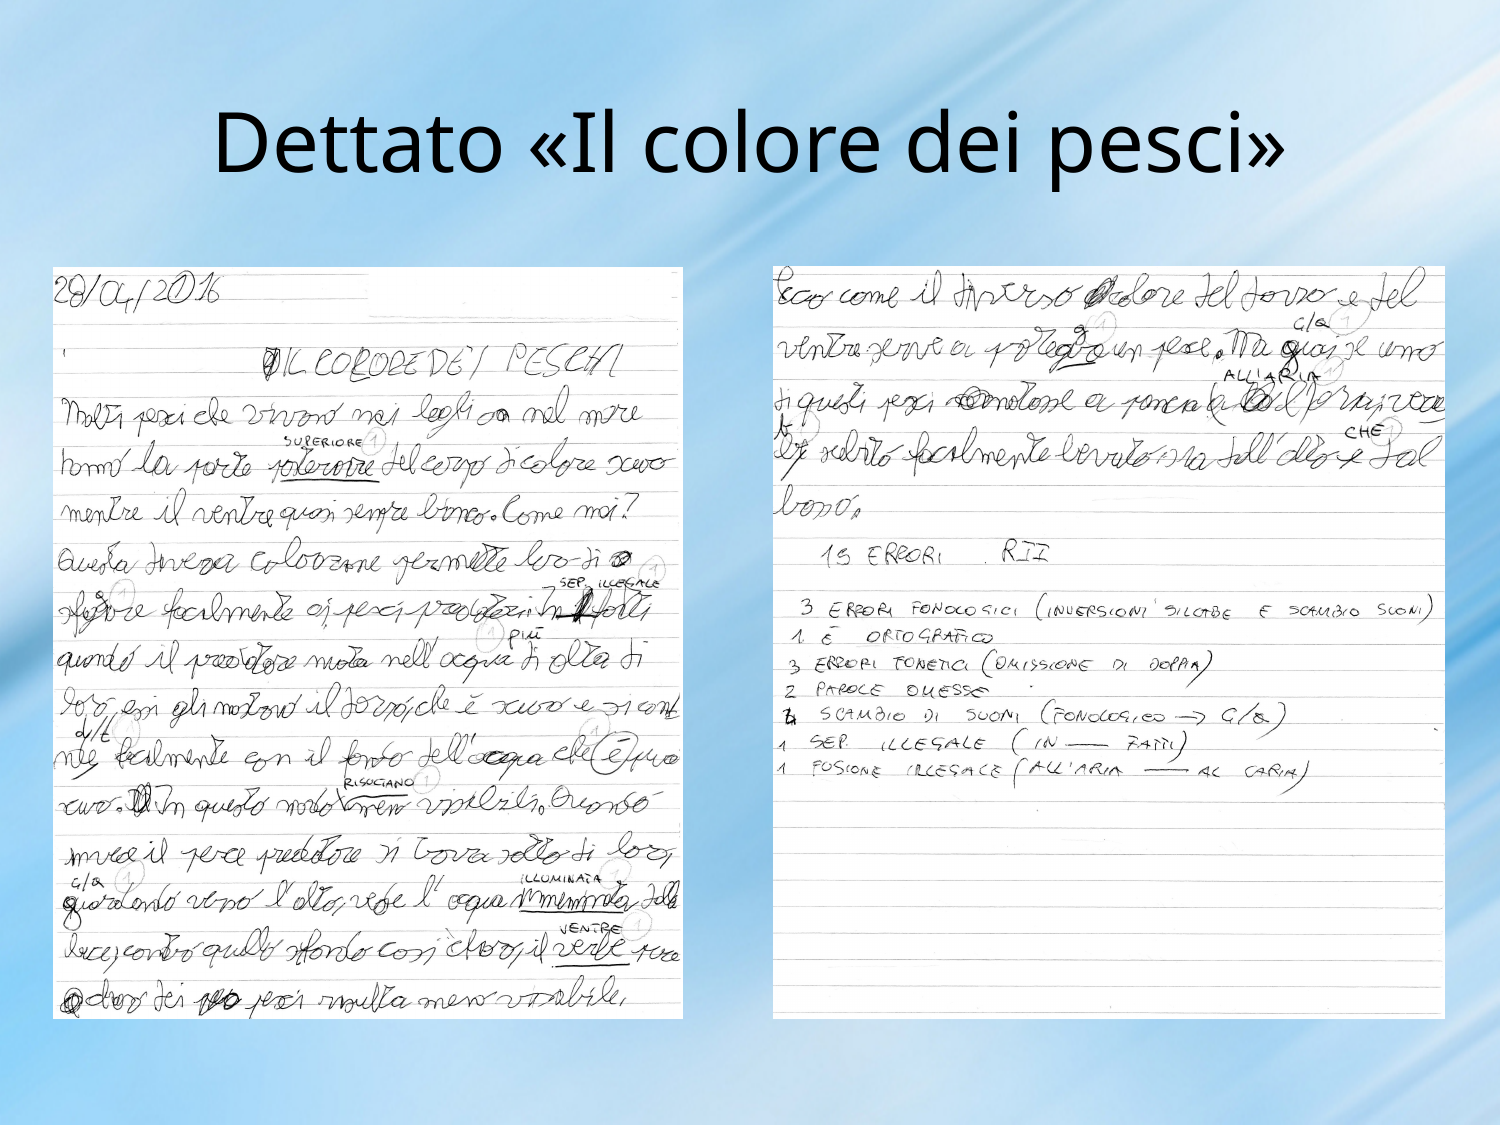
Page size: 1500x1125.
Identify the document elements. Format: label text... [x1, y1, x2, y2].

picture [0, 0, 1500, 1125]
title Dettato «Il colore dei pesci» [75, 45, 1425, 233]
